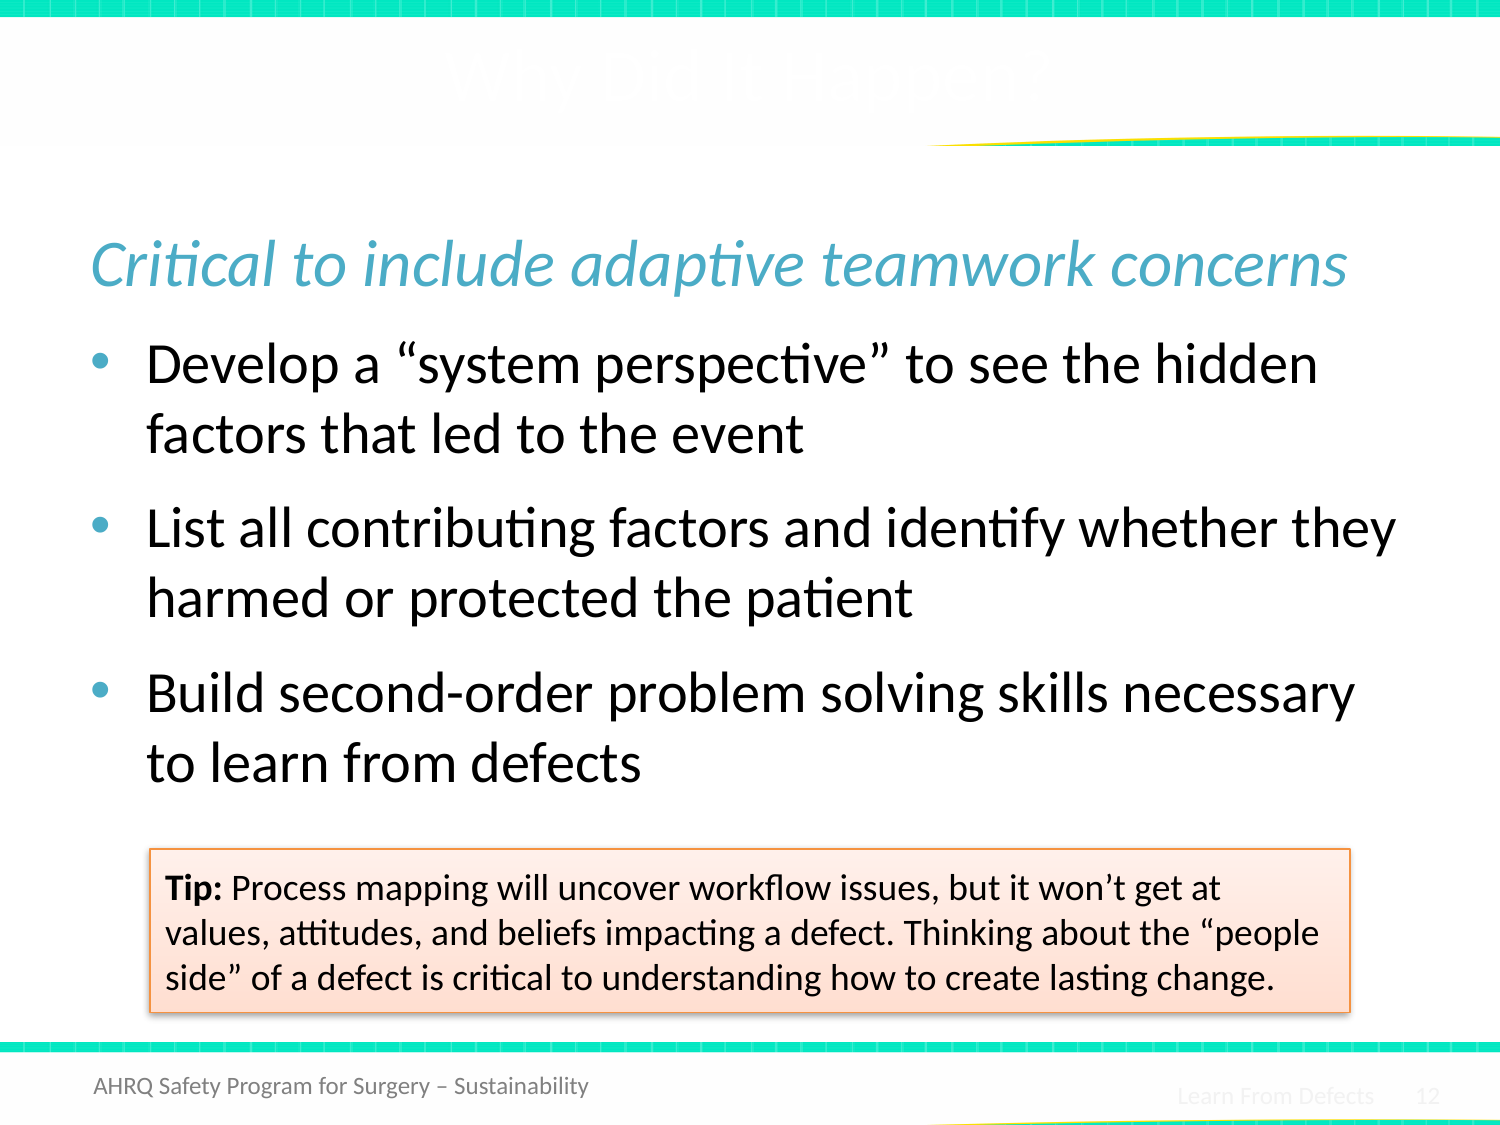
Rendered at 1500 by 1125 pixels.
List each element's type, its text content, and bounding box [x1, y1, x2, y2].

picture [0, 0, 1500, 146]
title Why Did It Happen? [75, 5, 1425, 43]
text_box [150, 357, 1388, 913]
picture [0, 1042, 1500, 1125]
text_box [74, 43, 1425, 157]
list Critical to include adaptive teamwork concerns Develop a “system perspective” to see the hidden factors that led to the event List all contributing factors and identify whether they harmed or protected the patient Build second-order problem solving skills necessary to learn from defects [75, 212, 1425, 990]
text_box Tip: Process mapping will uncover workflow issues, but it won’t get at values, attitudes, and beliefs impacting a defect. Thinking about the “people side” of a defect is critical to understanding how to create lasting change. [149, 848, 1351, 1013]
